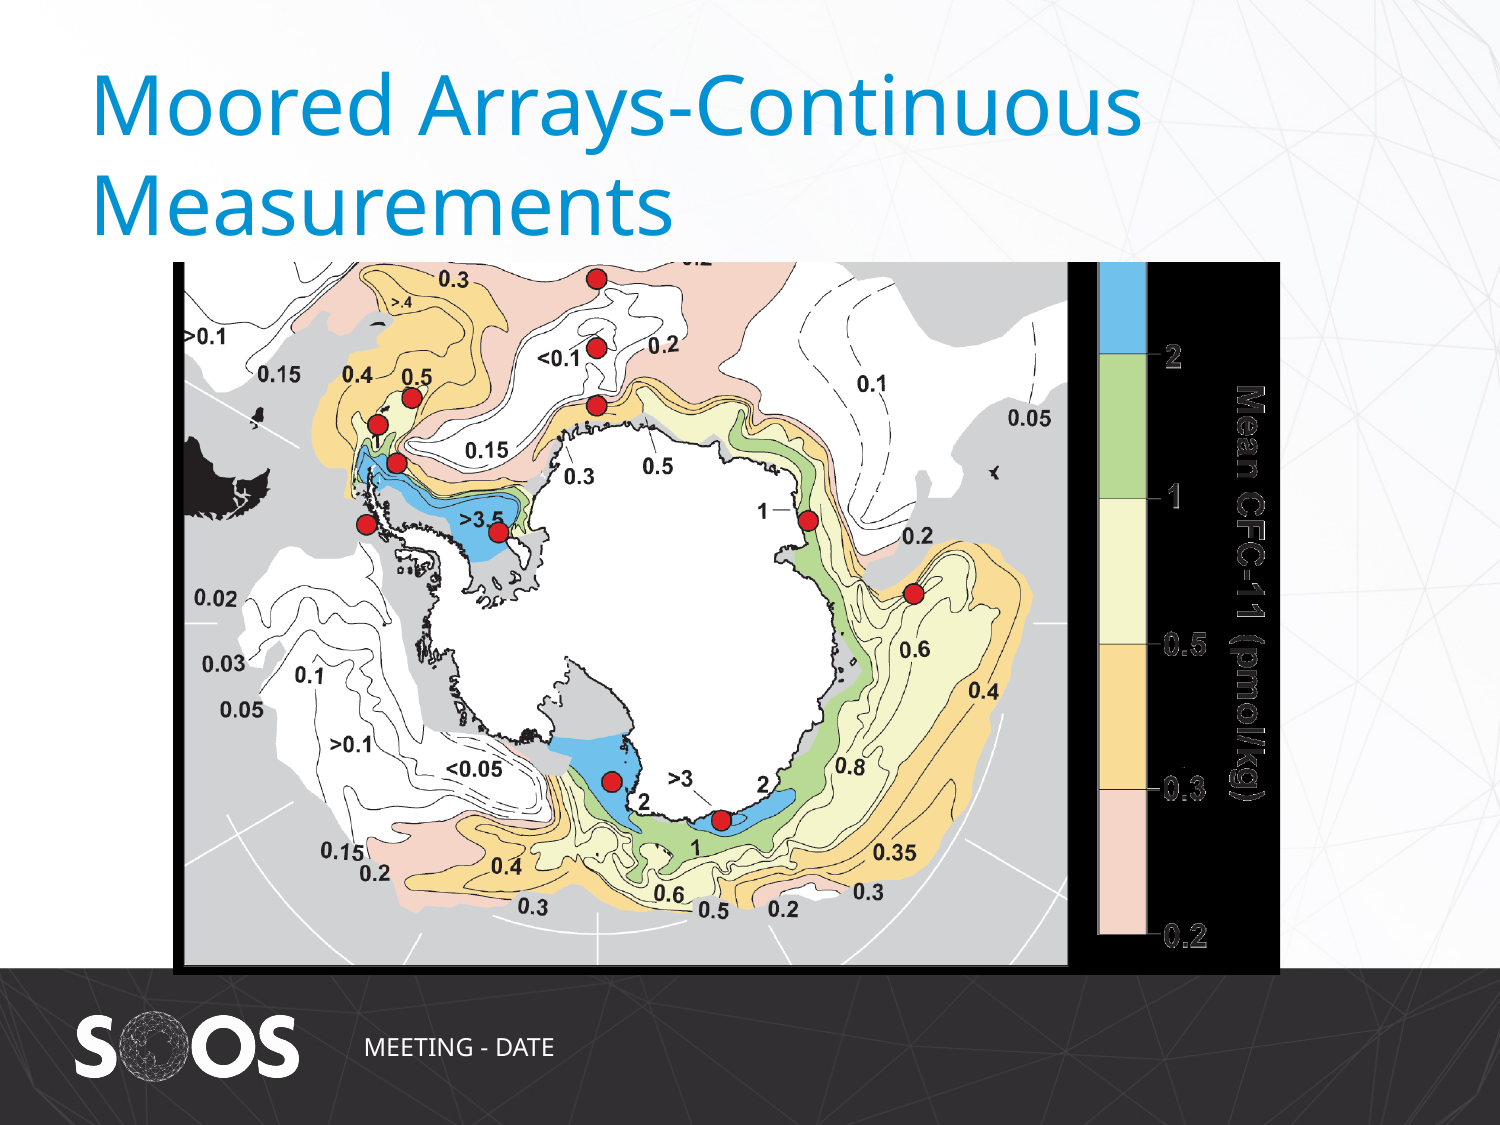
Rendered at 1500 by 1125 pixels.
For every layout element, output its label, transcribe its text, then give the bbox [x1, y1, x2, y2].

picture [0, 0, 1500, 1125]
title Moored Arrays-Continuous Measurements [75, 45, 1425, 233]
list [172, 262, 1281, 976]
